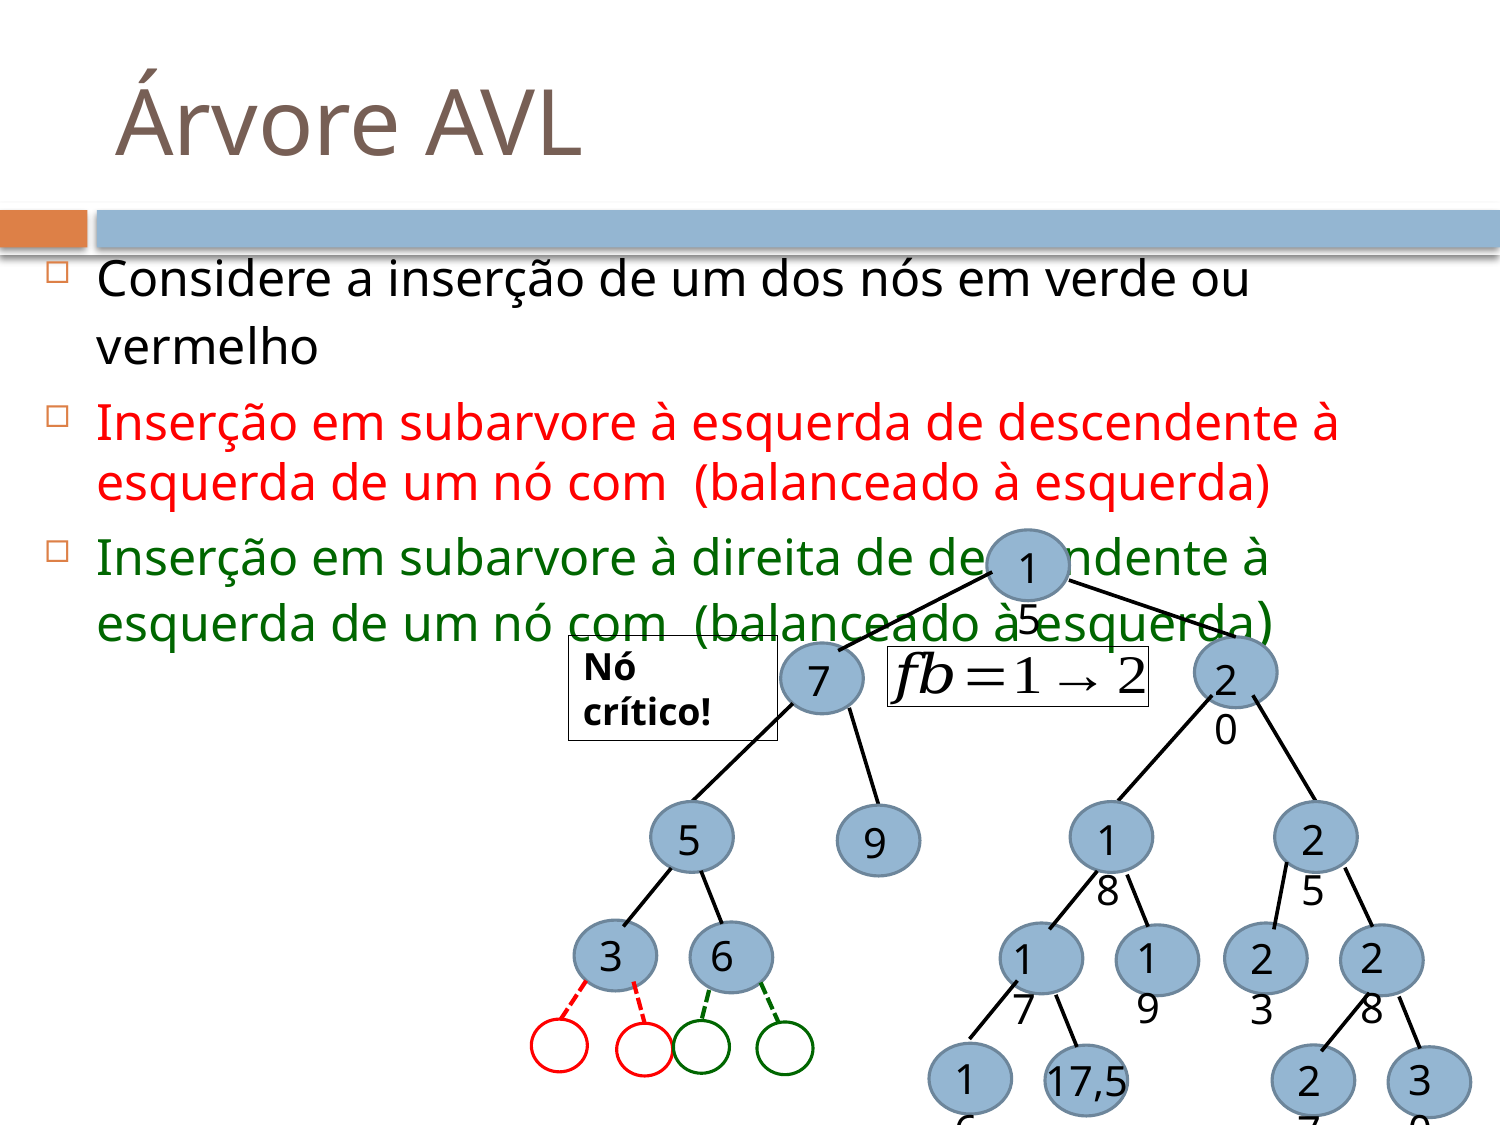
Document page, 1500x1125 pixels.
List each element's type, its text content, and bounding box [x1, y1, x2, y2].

text_box [572, 930, 584, 980]
text_box 15 [1002, 534, 1079, 646]
text_box [1223, 932, 1235, 985]
text_box [688, 937, 695, 977]
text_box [1117, 694, 1213, 802]
text_box [1088, 800, 1112, 806]
text_box [649, 810, 662, 864]
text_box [691, 703, 794, 802]
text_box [1344, 867, 1373, 927]
text_box [1320, 800, 1340, 806]
text_box [1294, 1043, 1315, 1047]
text_box 6 [695, 922, 773, 987]
text_box 28 [1345, 924, 1423, 1040]
text_box [1192, 653, 1199, 692]
text_box [1247, 921, 1267, 925]
text_box Nó crítico! [568, 635, 778, 741]
text_box [1386, 1062, 1393, 1102]
text_box [705, 987, 755, 995]
text_box [927, 1053, 939, 1104]
text_box [799, 641, 832, 647]
text_box [883, 803, 901, 809]
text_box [1273, 861, 1288, 930]
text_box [559, 980, 587, 1021]
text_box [700, 871, 723, 925]
text_box 3 [584, 922, 662, 988]
text_box 30 [1393, 1046, 1471, 1125]
title Árvore AVL [100, 37, 1438, 200]
text_box [1023, 921, 1043, 925]
text_box [1068, 810, 1082, 864]
text_box [1114, 940, 1121, 980]
text_box [1065, 1113, 1107, 1118]
text_box [529, 1018, 589, 1074]
text_box [615, 1022, 673, 1078]
text_box [1273, 812, 1286, 861]
text_box [1270, 1055, 1282, 1106]
text_box [835, 814, 849, 868]
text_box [760, 982, 782, 1030]
text_box 17 [997, 925, 1075, 1041]
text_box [837, 571, 993, 651]
text_box [594, 988, 627, 993]
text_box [848, 707, 879, 806]
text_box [1055, 994, 1078, 1048]
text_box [1252, 694, 1317, 802]
text_box [1338, 941, 1345, 980]
text_box 16 [939, 1045, 1017, 1125]
text_box 7 [792, 647, 870, 713]
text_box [633, 981, 645, 1024]
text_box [701, 989, 710, 1021]
text_box 18 [1082, 806, 1159, 921]
text_box [668, 800, 687, 806]
text_box [779, 651, 792, 703]
text_box 23 [1235, 925, 1312, 1041]
text_box [755, 1020, 815, 1077]
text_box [1126, 874, 1149, 927]
text_box [1075, 940, 1085, 982]
text_box [597, 918, 617, 922]
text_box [969, 980, 1018, 1040]
text_box 9 [849, 809, 926, 875]
text_box 5 [662, 806, 740, 871]
text_box 25 [1286, 806, 1364, 921]
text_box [1068, 579, 1237, 638]
text_box 17,5 [1030, 1047, 1175, 1113]
text_box [985, 535, 1002, 595]
text_box [1081, 1043, 1105, 1047]
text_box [623, 867, 672, 927]
text_box 20 [1199, 646, 1277, 761]
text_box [1321, 992, 1370, 1052]
text_box [671, 1019, 732, 1075]
text_box [1005, 528, 1051, 534]
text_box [1398, 996, 1421, 1049]
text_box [1049, 870, 1098, 930]
text_box 27 [1282, 1047, 1360, 1125]
text_box [1238, 635, 1266, 646]
text_box 19 [1121, 924, 1199, 1040]
